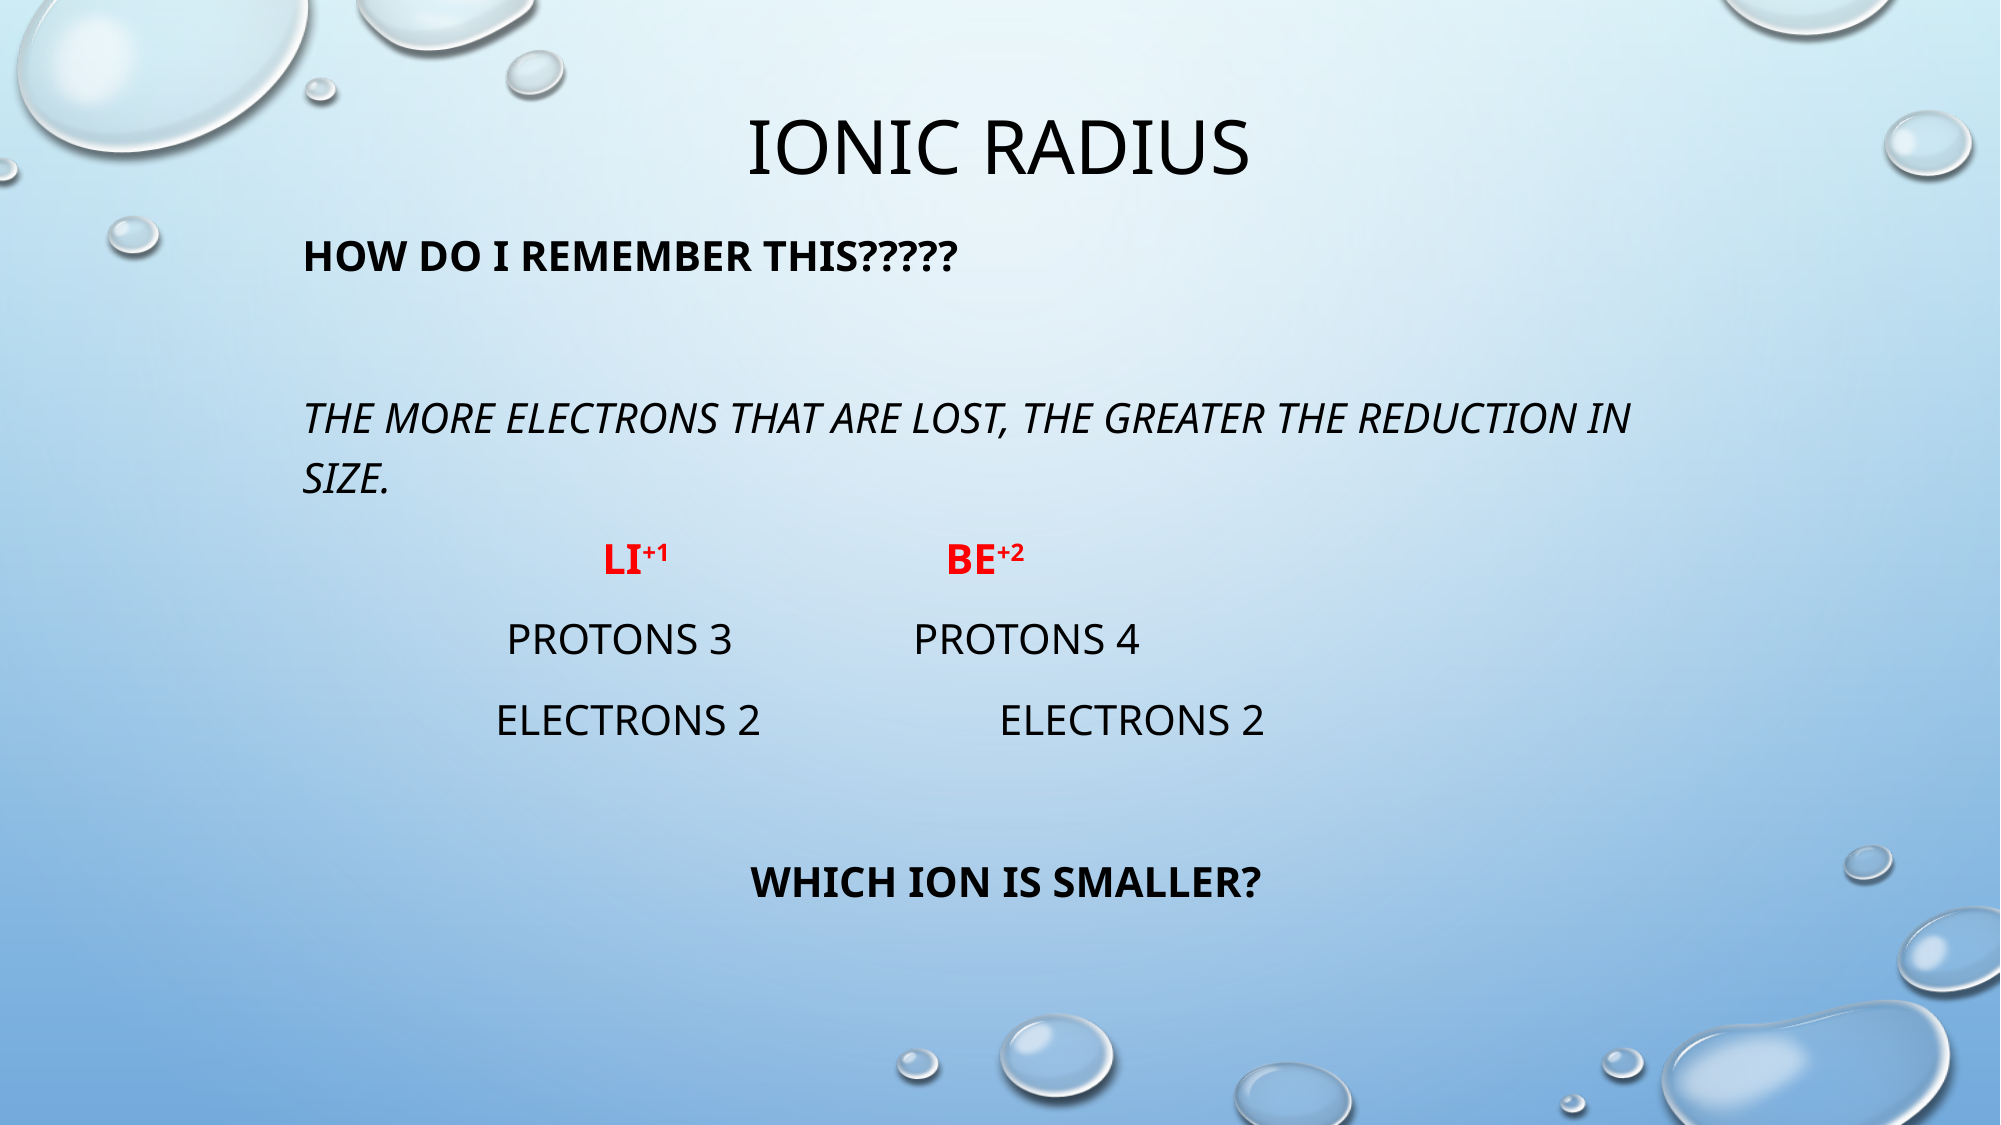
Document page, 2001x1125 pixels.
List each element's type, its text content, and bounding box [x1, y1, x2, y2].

title Ionic Radius [362, 99, 1638, 200]
list How do I remember this????? The more electrons that are lost, the greater the reduction in size. Li+1 Be+2 protons 3 protons 4 electrons 2 electrons 2 Which ion is smaller? [287, 212, 1725, 1075]
picture [0, 0, 2000, 1125]
